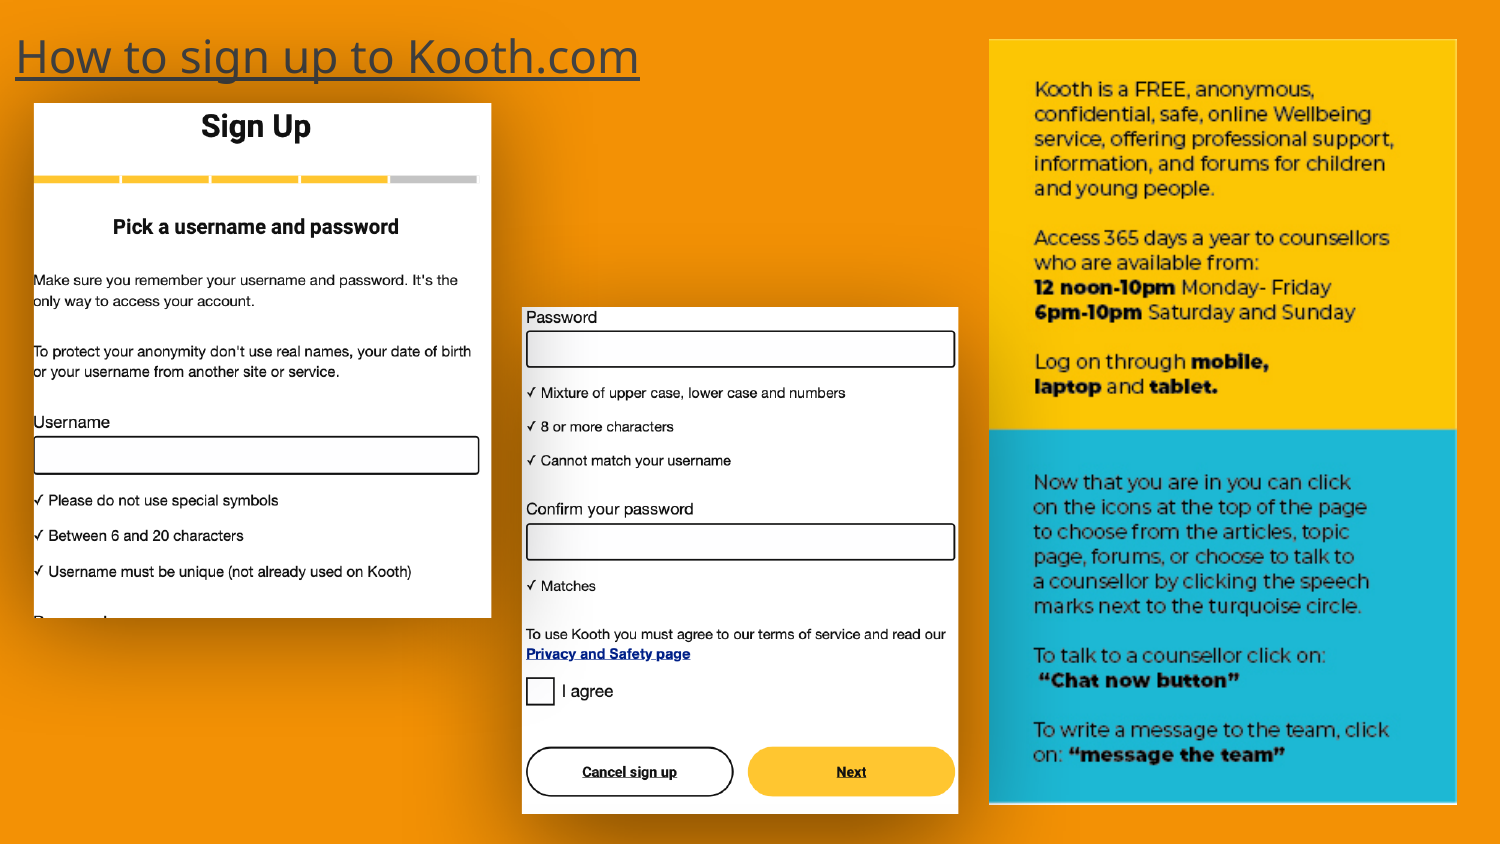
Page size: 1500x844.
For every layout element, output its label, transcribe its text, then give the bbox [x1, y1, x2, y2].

picture [33, 103, 492, 619]
picture [521, 307, 959, 814]
text_box How to sign up to Kooth.com [0, 12, 866, 142]
picture [988, 39, 1457, 805]
